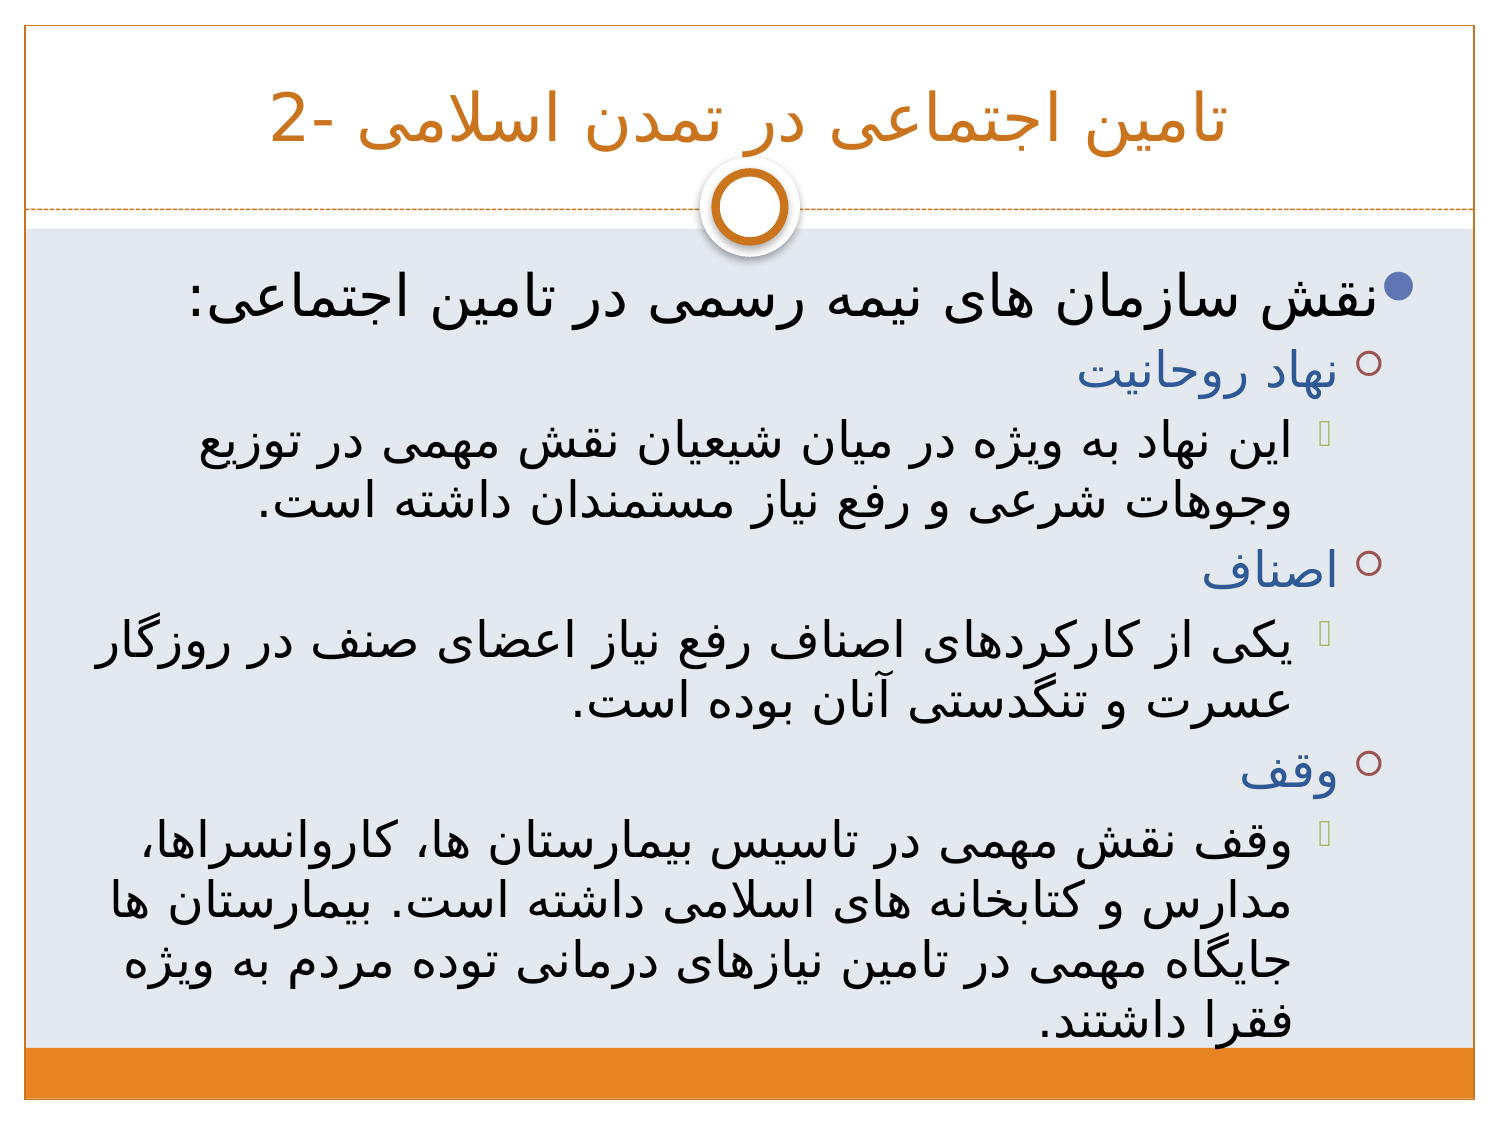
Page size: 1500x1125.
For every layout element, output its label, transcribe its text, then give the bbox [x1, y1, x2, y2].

list نقش سازمان های نیمه رسمی در تامین اجتماعی: نهاد روحانیت این نهاد به ویژه در میان شیعیان نقش مهمی در توزیع وجوهات شرعی و رفع نیاز مستمندان داشته است. اصناف یکی از کارکردهای اصناف رفع نیاز اعضای صنف در روزگار عسرت و تنگدستی آنان بوده است. وقف وقف نقش مهمی در تاسیس بیمارستان ها، کاروانسراها، مدارس و کتابخانه های اسلامی داشته است. بیمارستان ها جایگاه مهمی در تامین نیازهای درمانی توده مردم به ویژه فقرا داشتند. [49, 250, 1445, 1001]
title تامین اجتماعی در تمدن اسلامی -2 [49, 37, 1450, 163]
